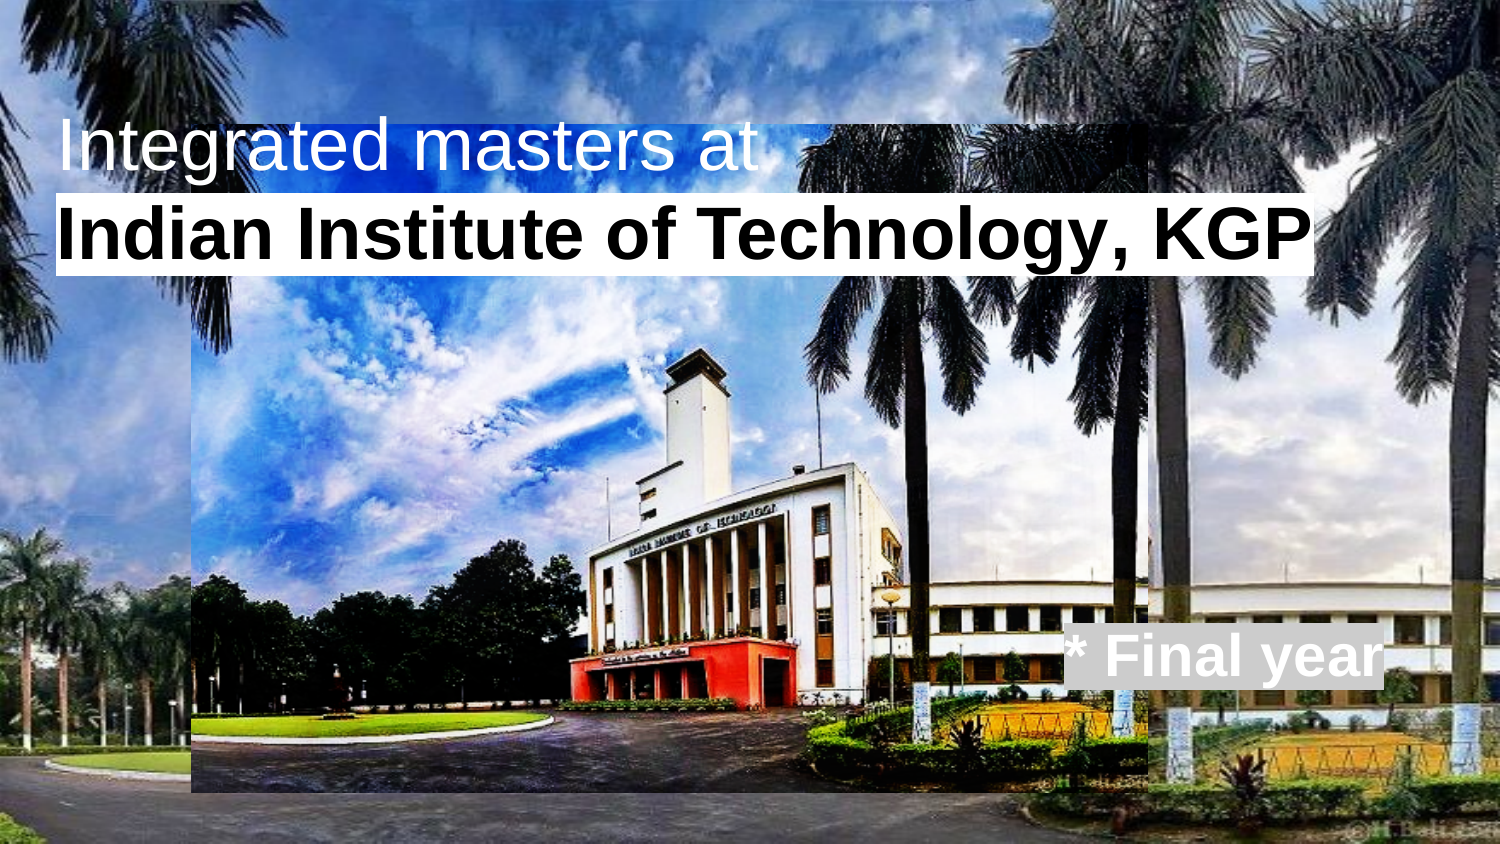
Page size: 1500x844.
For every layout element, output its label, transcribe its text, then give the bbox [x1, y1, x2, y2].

text_box * Final year [1254, 601, 1500, 745]
picture [0, 0, 1500, 844]
text_box Integrated masters at Indian Institute of Technology, KGP [41, 80, 1437, 342]
